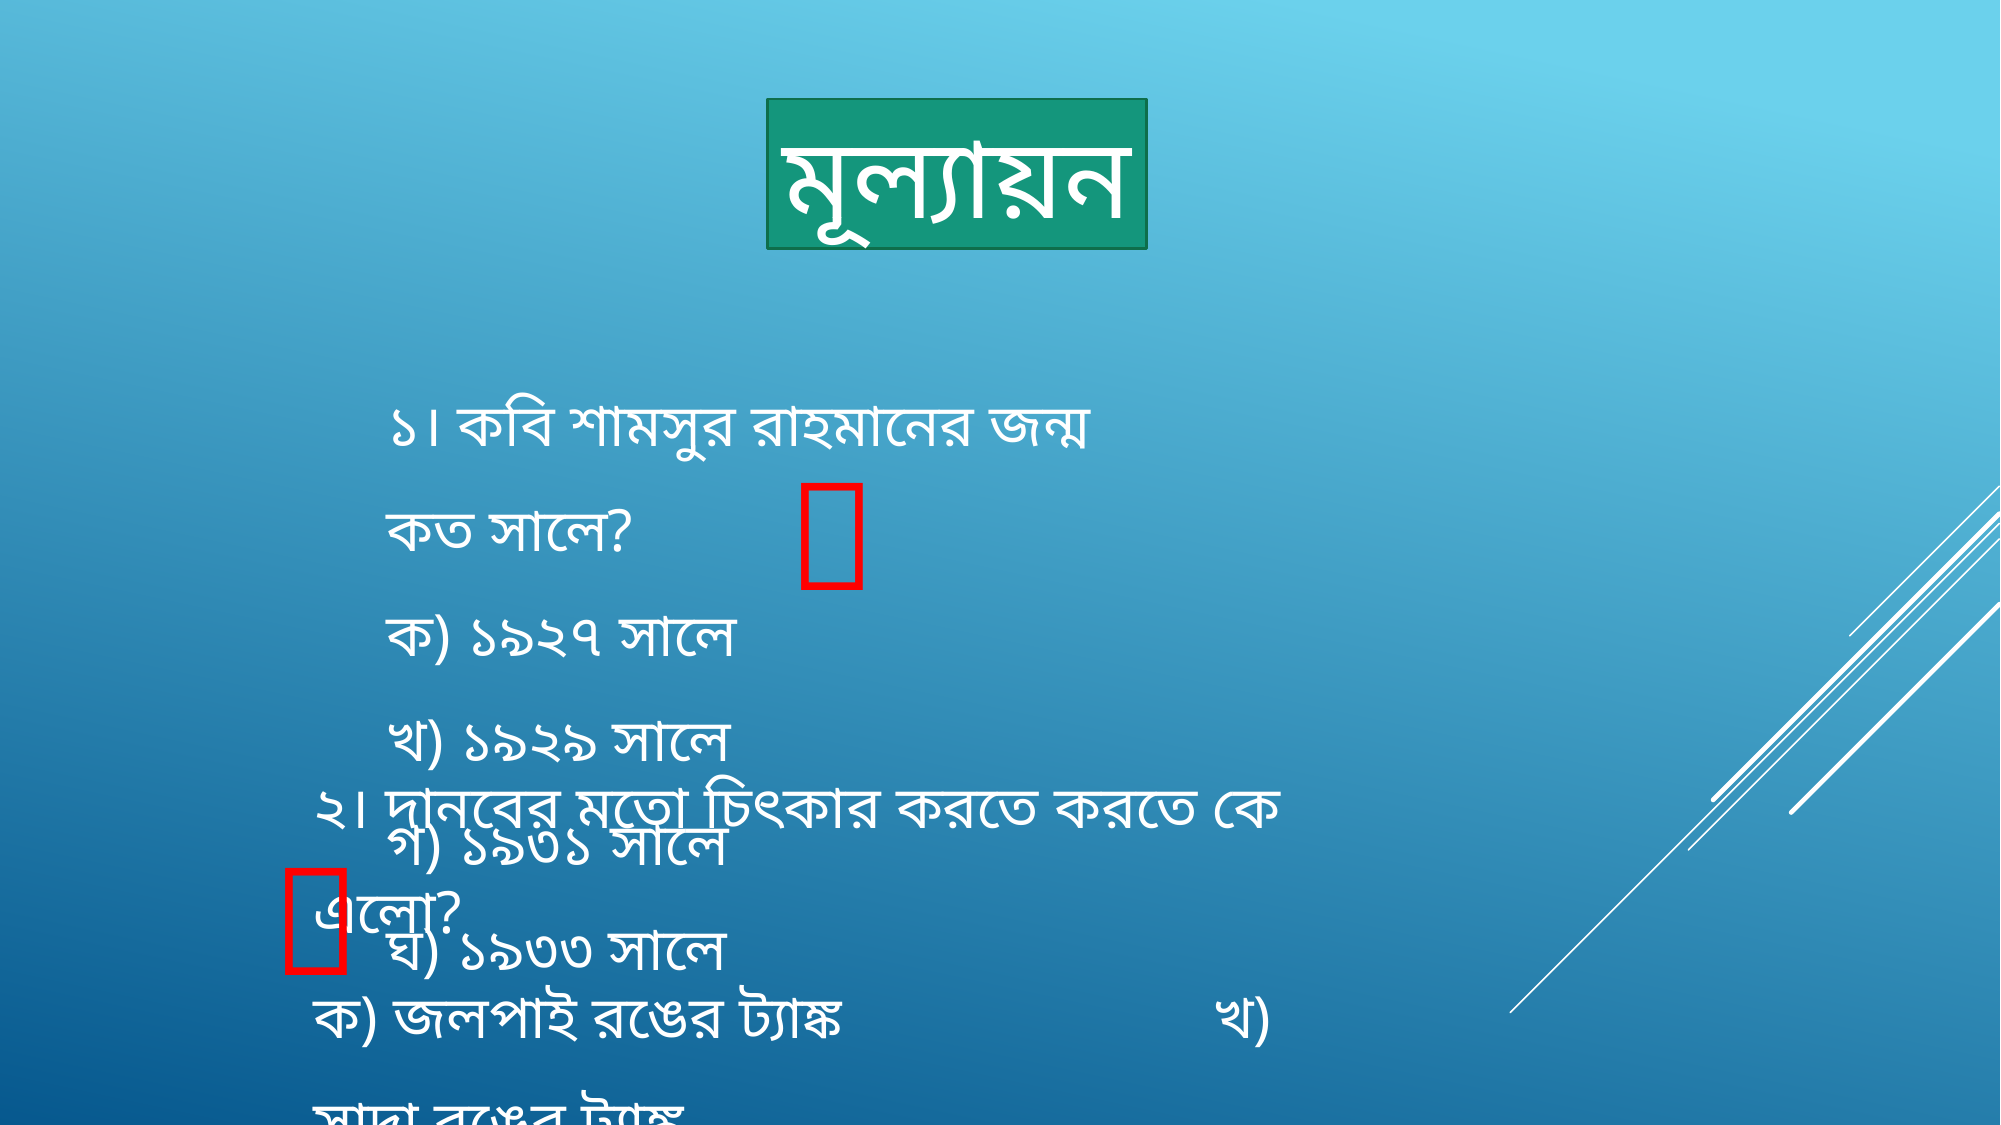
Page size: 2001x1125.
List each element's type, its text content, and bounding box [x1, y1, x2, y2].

text_box মূল্যায়ন [766, 98, 1148, 250]
text_box  [257, 818, 391, 1014]
text_box ২। দানবের মতো চিৎকার করতে করতে কে এলো? ক) জলপাই রঙের ট্যাঙ্ক খ) সাদা রঙের ট্যাঙ্ক গ) জলপাই রঙের কামান ঘ) সাদা রঙের কামান [298, 727, 1380, 1125]
text_box  [772, 432, 906, 628]
text_box ১। কবি শামসুর রাহমানের জন্ম কত সালে? ক) ১৯২৭ সালে খ) ১৯২৯ সালে গ) ১৯৩১ সালে ঘ) ১৯৩৩ সালে [371, 345, 1174, 727]
